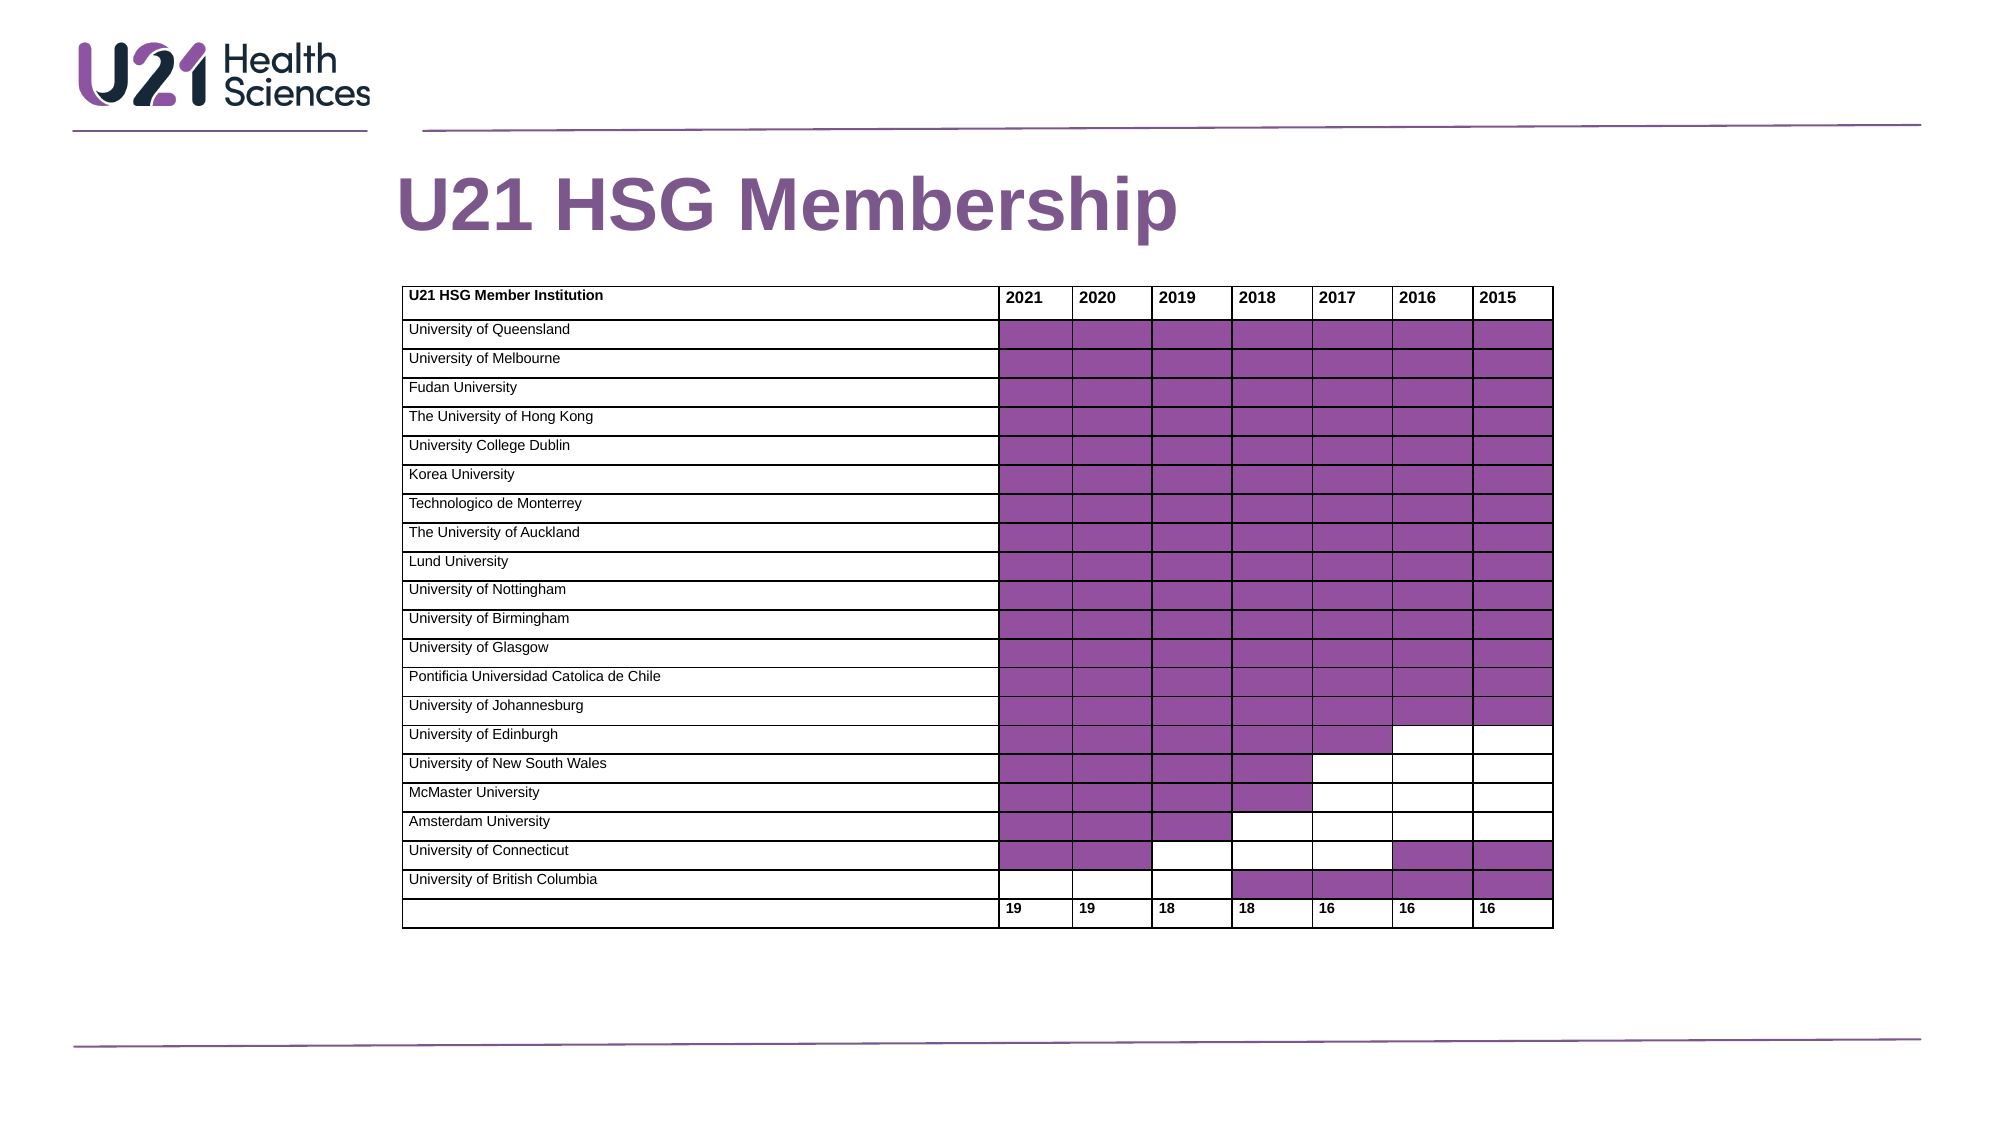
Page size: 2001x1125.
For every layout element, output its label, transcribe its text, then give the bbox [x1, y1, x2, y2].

table_cell [1313, 379, 1392, 406]
table_cell University of New South Wales [403, 755, 998, 782]
table_cell [1073, 350, 1151, 377]
table_cell [1000, 813, 1072, 840]
table_header U21 HSG Member Institution [403, 287, 998, 319]
table_cell [1393, 871, 1472, 898]
table_cell [1073, 871, 1151, 898]
table_cell The University of Hong Kong [403, 408, 998, 435]
table_cell [1000, 582, 1072, 609]
table_cell University of Birmingham [403, 611, 998, 638]
table_cell 18 [1153, 900, 1231, 927]
table_cell [1393, 755, 1472, 782]
table_cell [1313, 697, 1392, 725]
table_cell [1393, 582, 1472, 609]
table_cell [1000, 495, 1072, 522]
table_cell [1474, 466, 1552, 493]
table_cell [1073, 813, 1151, 840]
table_cell [1233, 495, 1312, 522]
table_cell [1000, 611, 1072, 638]
table_cell [1233, 842, 1312, 869]
table_cell [1474, 379, 1552, 406]
table_cell [1000, 350, 1072, 377]
table_cell [1233, 321, 1312, 348]
table_cell [1073, 784, 1151, 811]
table_cell [1233, 755, 1312, 782]
table_cell [1233, 611, 1312, 638]
table_cell [1474, 871, 1552, 898]
table_cell [1233, 668, 1312, 696]
table_cell [1474, 495, 1552, 522]
table_cell [1233, 524, 1312, 551]
table_cell [1233, 553, 1312, 580]
table_cell [1073, 726, 1151, 753]
table_cell [1153, 640, 1231, 667]
table_cell [1474, 842, 1552, 869]
table_cell [1313, 524, 1392, 551]
table_cell [1153, 611, 1231, 638]
table_cell [1474, 726, 1552, 753]
table_cell [1313, 640, 1392, 667]
table_cell 19 [1073, 900, 1151, 927]
table_header 2016 [1393, 287, 1472, 319]
table_cell University of British Columbia [403, 871, 998, 898]
table_cell Korea University [403, 466, 998, 493]
table_cell [1073, 321, 1151, 348]
table_cell [1153, 813, 1231, 840]
table_cell [1313, 495, 1392, 522]
table_cell [1000, 466, 1072, 493]
table_cell [1313, 466, 1392, 493]
table_cell [1153, 466, 1231, 493]
table_cell [1393, 466, 1472, 493]
table_cell University of Queensland [403, 321, 998, 348]
table_cell [1000, 408, 1072, 435]
table_cell [1000, 379, 1072, 406]
table_cell [1153, 495, 1231, 522]
table_cell [1153, 871, 1231, 898]
table_header 2017 [1313, 287, 1392, 319]
table_cell [1000, 668, 1072, 696]
table_cell [1153, 437, 1231, 464]
table_cell [1233, 697, 1312, 725]
table_cell [1073, 640, 1151, 667]
table_cell [1073, 553, 1151, 580]
table_cell [1153, 582, 1231, 609]
table_cell [1000, 697, 1072, 725]
table_cell [1393, 495, 1472, 522]
table_cell [1474, 321, 1552, 348]
table_cell [1393, 813, 1472, 840]
table_cell University College Dublin [403, 437, 998, 464]
table_cell 19 [1000, 900, 1072, 927]
table_cell [1393, 640, 1472, 667]
table_cell [1073, 524, 1151, 551]
table_cell [1393, 408, 1472, 435]
table_cell [1393, 321, 1472, 348]
table_cell [1000, 755, 1072, 782]
table_cell [1233, 871, 1312, 898]
table_cell [1313, 842, 1392, 869]
table_cell [1233, 408, 1312, 435]
table_cell [1393, 784, 1472, 811]
table_cell [1073, 408, 1151, 435]
table_cell [1233, 437, 1312, 464]
table_cell [1073, 495, 1151, 522]
table_cell [1474, 524, 1552, 551]
table_cell [1153, 524, 1231, 551]
table_cell Fudan University [403, 379, 998, 406]
table_cell [1313, 784, 1392, 811]
table_cell [1153, 350, 1231, 377]
table_cell [1000, 321, 1072, 348]
table_cell University of Glasgow [403, 640, 998, 667]
table_cell [1073, 668, 1151, 696]
table_cell [1073, 842, 1151, 869]
table_cell [1233, 784, 1312, 811]
table_header 2015 [1474, 287, 1552, 319]
table_cell [1313, 611, 1392, 638]
table_cell [1153, 697, 1231, 725]
table_cell [1313, 582, 1392, 609]
table_cell [1233, 640, 1312, 667]
table_cell [1474, 553, 1552, 580]
table_cell [1313, 437, 1392, 464]
table_cell [1393, 668, 1472, 696]
table_cell University of Melbourne [403, 350, 998, 377]
table_cell [1000, 640, 1072, 667]
table_cell [1313, 668, 1392, 696]
table_cell University of Connecticut [403, 842, 998, 869]
table_cell [1393, 697, 1472, 725]
table_cell [1233, 466, 1312, 493]
table_cell University of Johannesburg [403, 697, 998, 725]
table_cell [1474, 784, 1552, 811]
table_cell [1393, 350, 1472, 377]
table_cell 16 [1393, 900, 1472, 927]
table_cell [1073, 611, 1151, 638]
table_cell [1474, 813, 1552, 840]
table_cell [1153, 379, 1231, 406]
table_header 2018 [1233, 287, 1312, 319]
table_cell [1313, 408, 1392, 435]
table_cell [1474, 697, 1552, 725]
table_cell 18 [1233, 900, 1312, 927]
table_header 2021 [1000, 287, 1072, 319]
table_cell [1073, 437, 1151, 464]
table_header 2020 [1073, 287, 1151, 319]
table_cell [1233, 582, 1312, 609]
table_cell [1393, 842, 1472, 869]
table_cell [1474, 640, 1552, 667]
table_cell [1000, 784, 1072, 811]
table_cell [1233, 350, 1312, 377]
table_cell [1000, 553, 1072, 580]
table_cell [1073, 466, 1151, 493]
table_cell 16 [1313, 900, 1392, 927]
table_cell [1000, 437, 1072, 464]
table_cell [1153, 726, 1231, 753]
title U21 HSG Membership [381, 165, 1212, 444]
table_cell Pontificia Universidad Catolica de Chile [403, 668, 998, 696]
table_cell [1313, 350, 1392, 377]
table_cell [1073, 755, 1151, 782]
table_cell [1153, 668, 1231, 696]
table_cell [1313, 553, 1392, 580]
table_cell [1313, 813, 1392, 840]
table_cell [1000, 871, 1072, 898]
table_cell [1153, 842, 1231, 869]
table_cell [1393, 437, 1472, 464]
table_header 2019 [1153, 287, 1231, 319]
table_cell [1233, 379, 1312, 406]
table_cell [1153, 408, 1231, 435]
table_cell [1474, 755, 1552, 782]
table_cell [1393, 553, 1472, 580]
table_cell [1474, 611, 1552, 638]
table_cell [1393, 524, 1472, 551]
table_cell [1474, 350, 1552, 377]
table_cell [1000, 524, 1072, 551]
table_cell [1313, 755, 1392, 782]
table_cell [1000, 726, 1072, 753]
table_cell [1474, 582, 1552, 609]
table_cell [1073, 379, 1151, 406]
table_cell [1393, 726, 1472, 753]
table_cell [1073, 582, 1151, 609]
table_cell Amsterdam University [403, 813, 998, 840]
table_cell McMaster University [403, 784, 998, 811]
table_cell [1474, 437, 1552, 464]
table_cell [1073, 697, 1151, 725]
table_cell [403, 900, 998, 927]
table_cell [1393, 611, 1472, 638]
table_cell University of Nottingham [403, 582, 998, 609]
table_cell [1474, 668, 1552, 696]
table_cell Lund University [403, 553, 998, 580]
table_cell University of Edinburgh [403, 726, 998, 753]
table_cell [1313, 726, 1392, 753]
table_cell The University of Auckland [403, 524, 998, 551]
table_cell [1474, 408, 1552, 435]
table_cell Technologico de Monterrey [403, 495, 998, 522]
table_cell [1000, 842, 1072, 869]
table_cell [1313, 321, 1392, 348]
table_cell 16 [1474, 900, 1552, 927]
table_cell [1153, 553, 1231, 580]
table_cell [1233, 726, 1312, 753]
table_cell [1153, 321, 1231, 348]
table_cell [1153, 784, 1231, 811]
table_cell [1153, 755, 1231, 782]
table_cell [1233, 813, 1312, 840]
table_cell [1393, 379, 1472, 406]
table_cell [1313, 871, 1392, 898]
